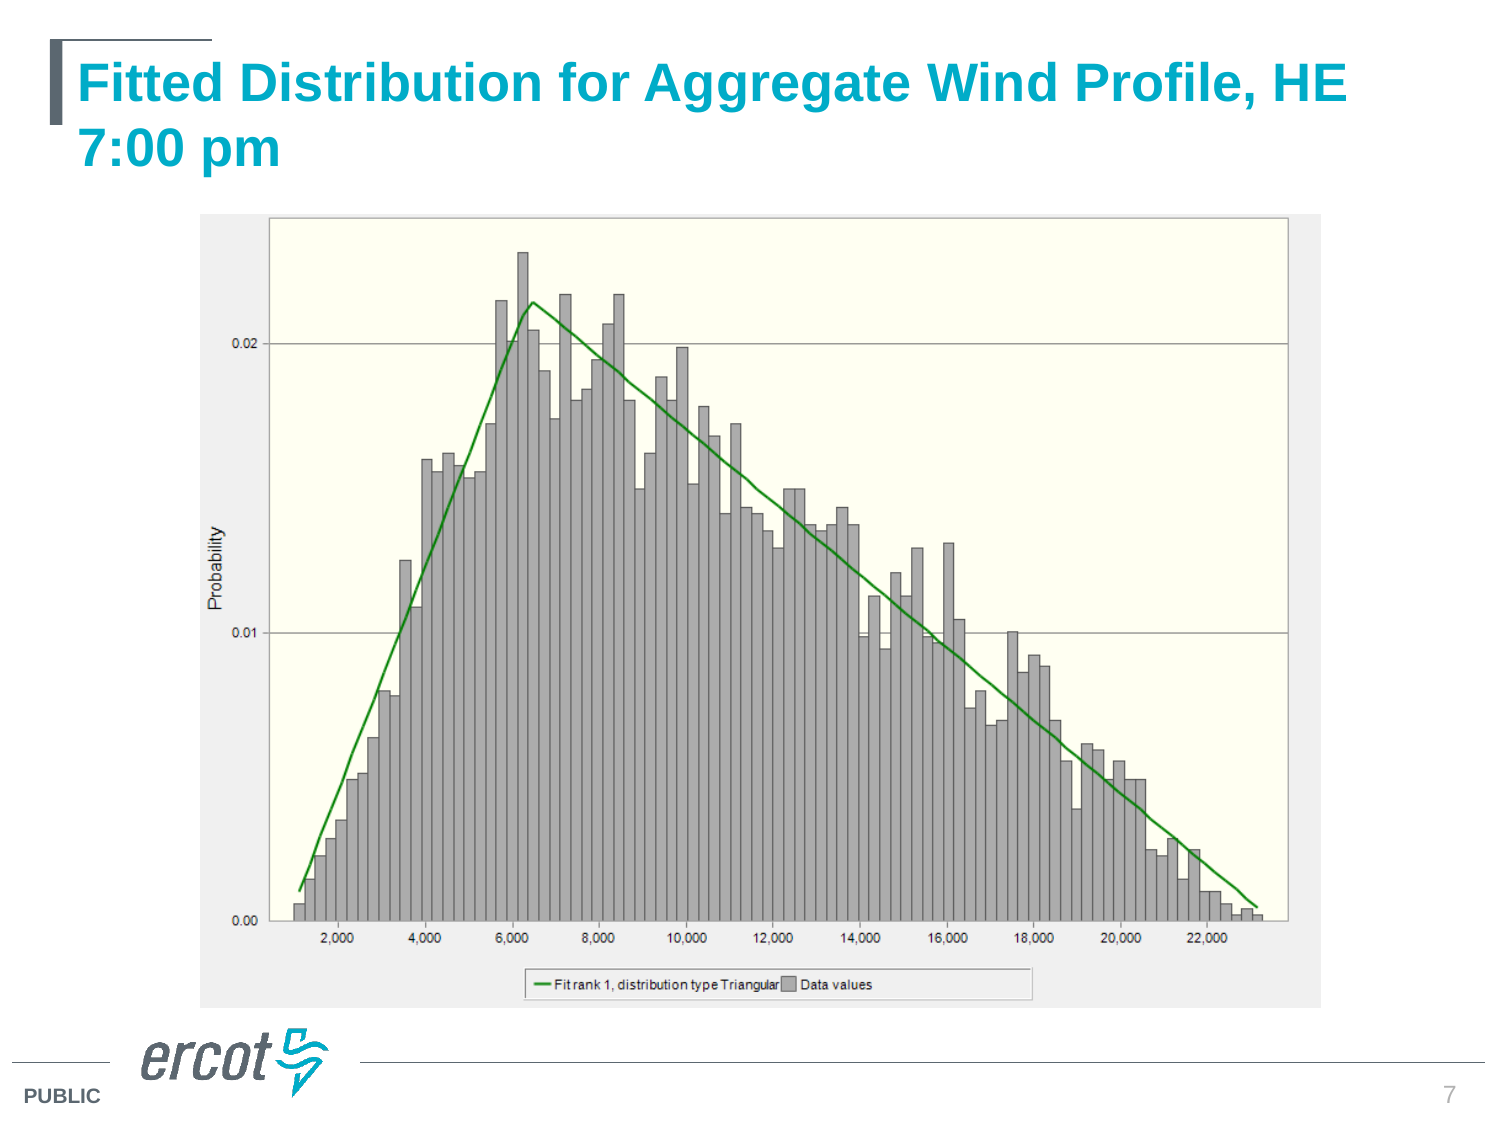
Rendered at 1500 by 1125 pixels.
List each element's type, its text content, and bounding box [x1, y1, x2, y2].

picture [137, 1024, 332, 1100]
picture [199, 214, 1321, 1009]
slide_number 7 [1412, 1076, 1488, 1112]
text_box Fitted Distribution for Aggregate Wind Profile, HE 7:00 pm [62, 39, 1475, 175]
